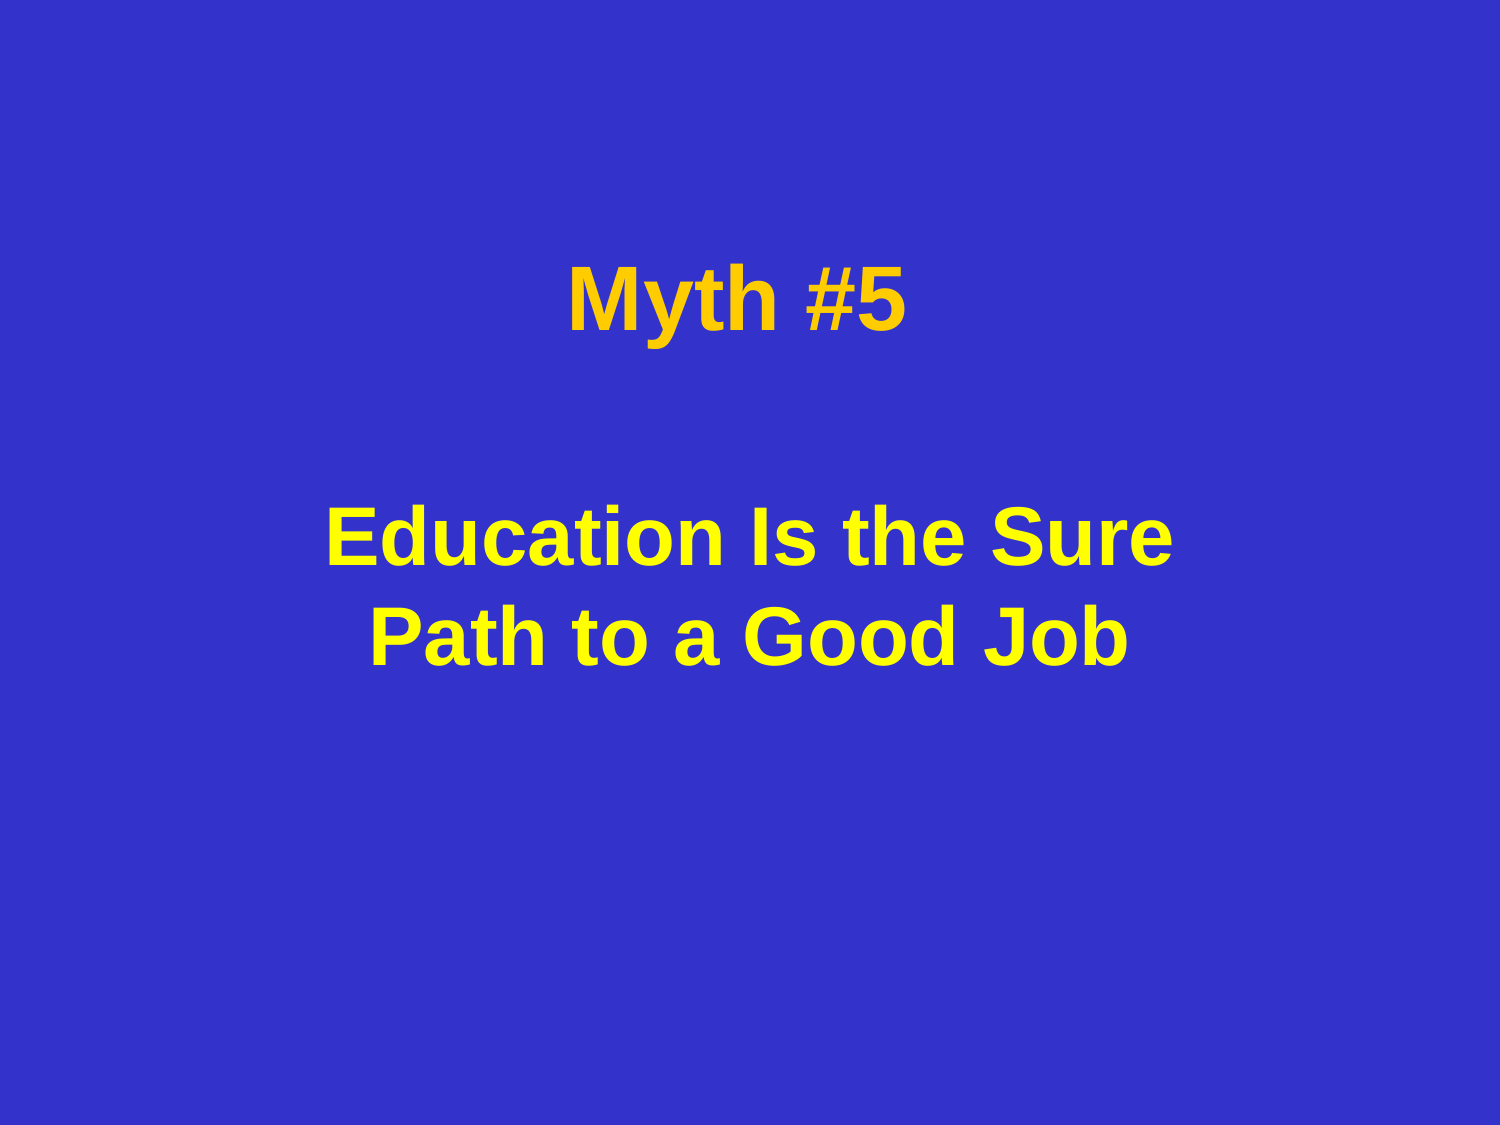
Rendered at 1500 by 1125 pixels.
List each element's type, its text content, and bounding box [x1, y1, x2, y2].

subtitle Education Is the Sure Path to a Good Job [225, 474, 1275, 925]
title Myth #5 [99, 200, 1375, 388]
